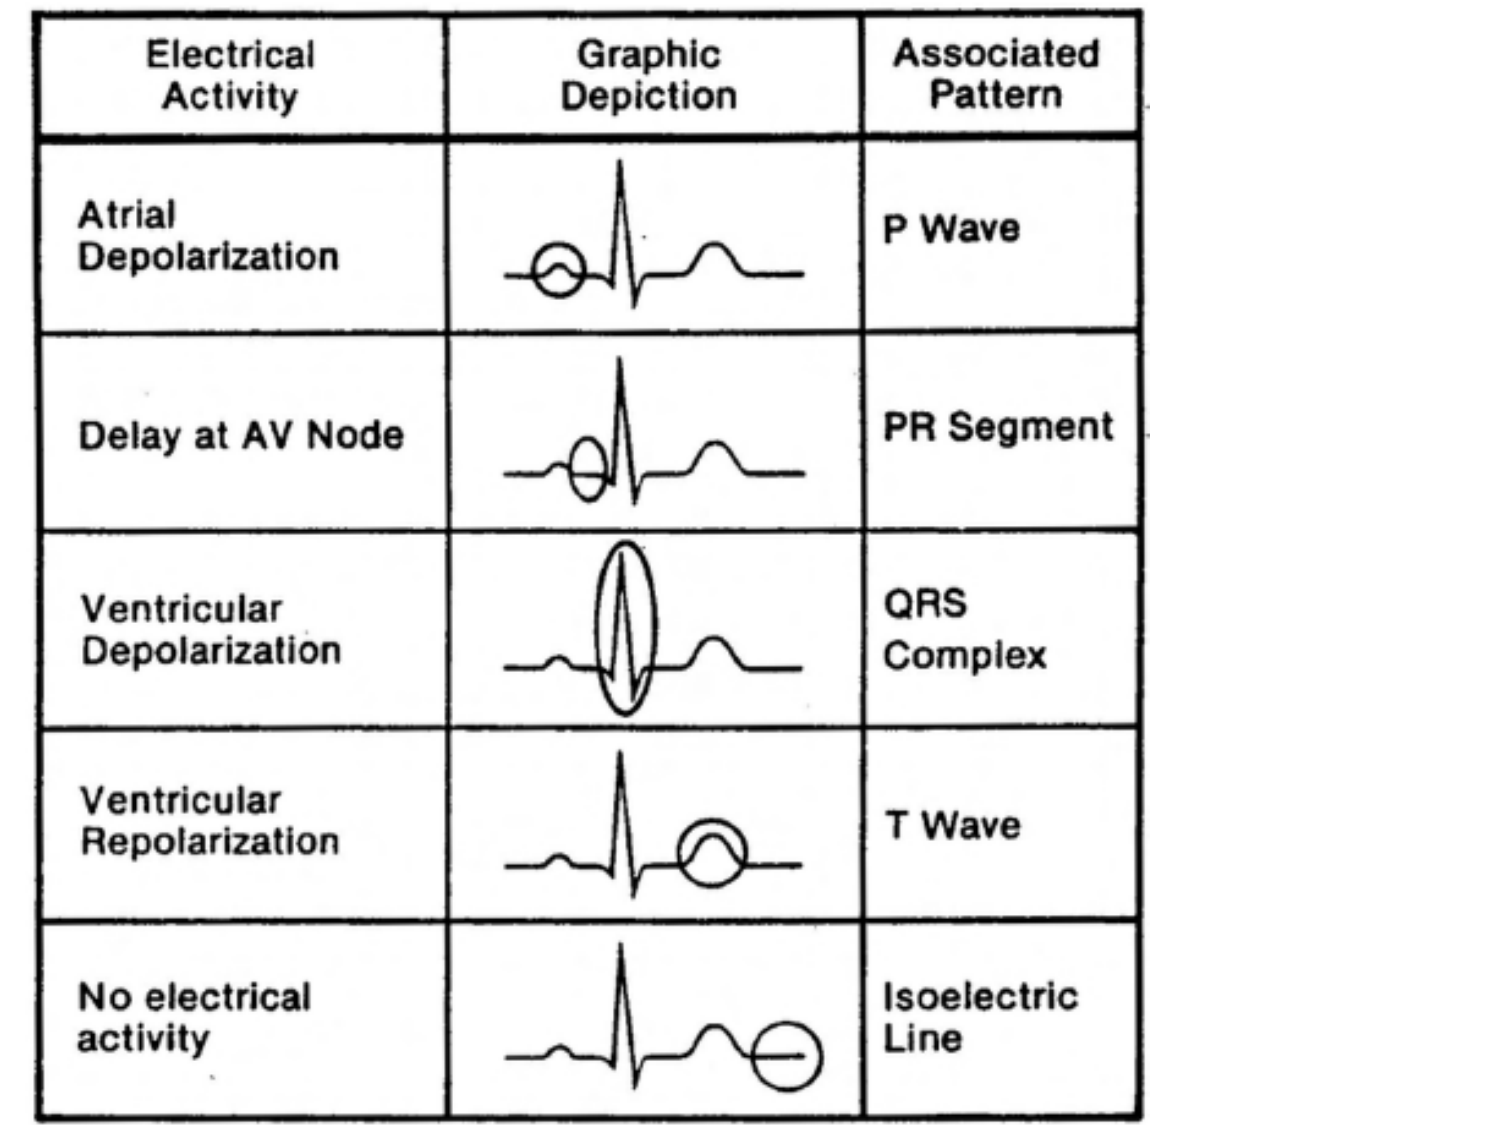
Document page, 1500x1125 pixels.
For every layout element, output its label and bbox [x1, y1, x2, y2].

picture [25, 0, 1151, 1125]
